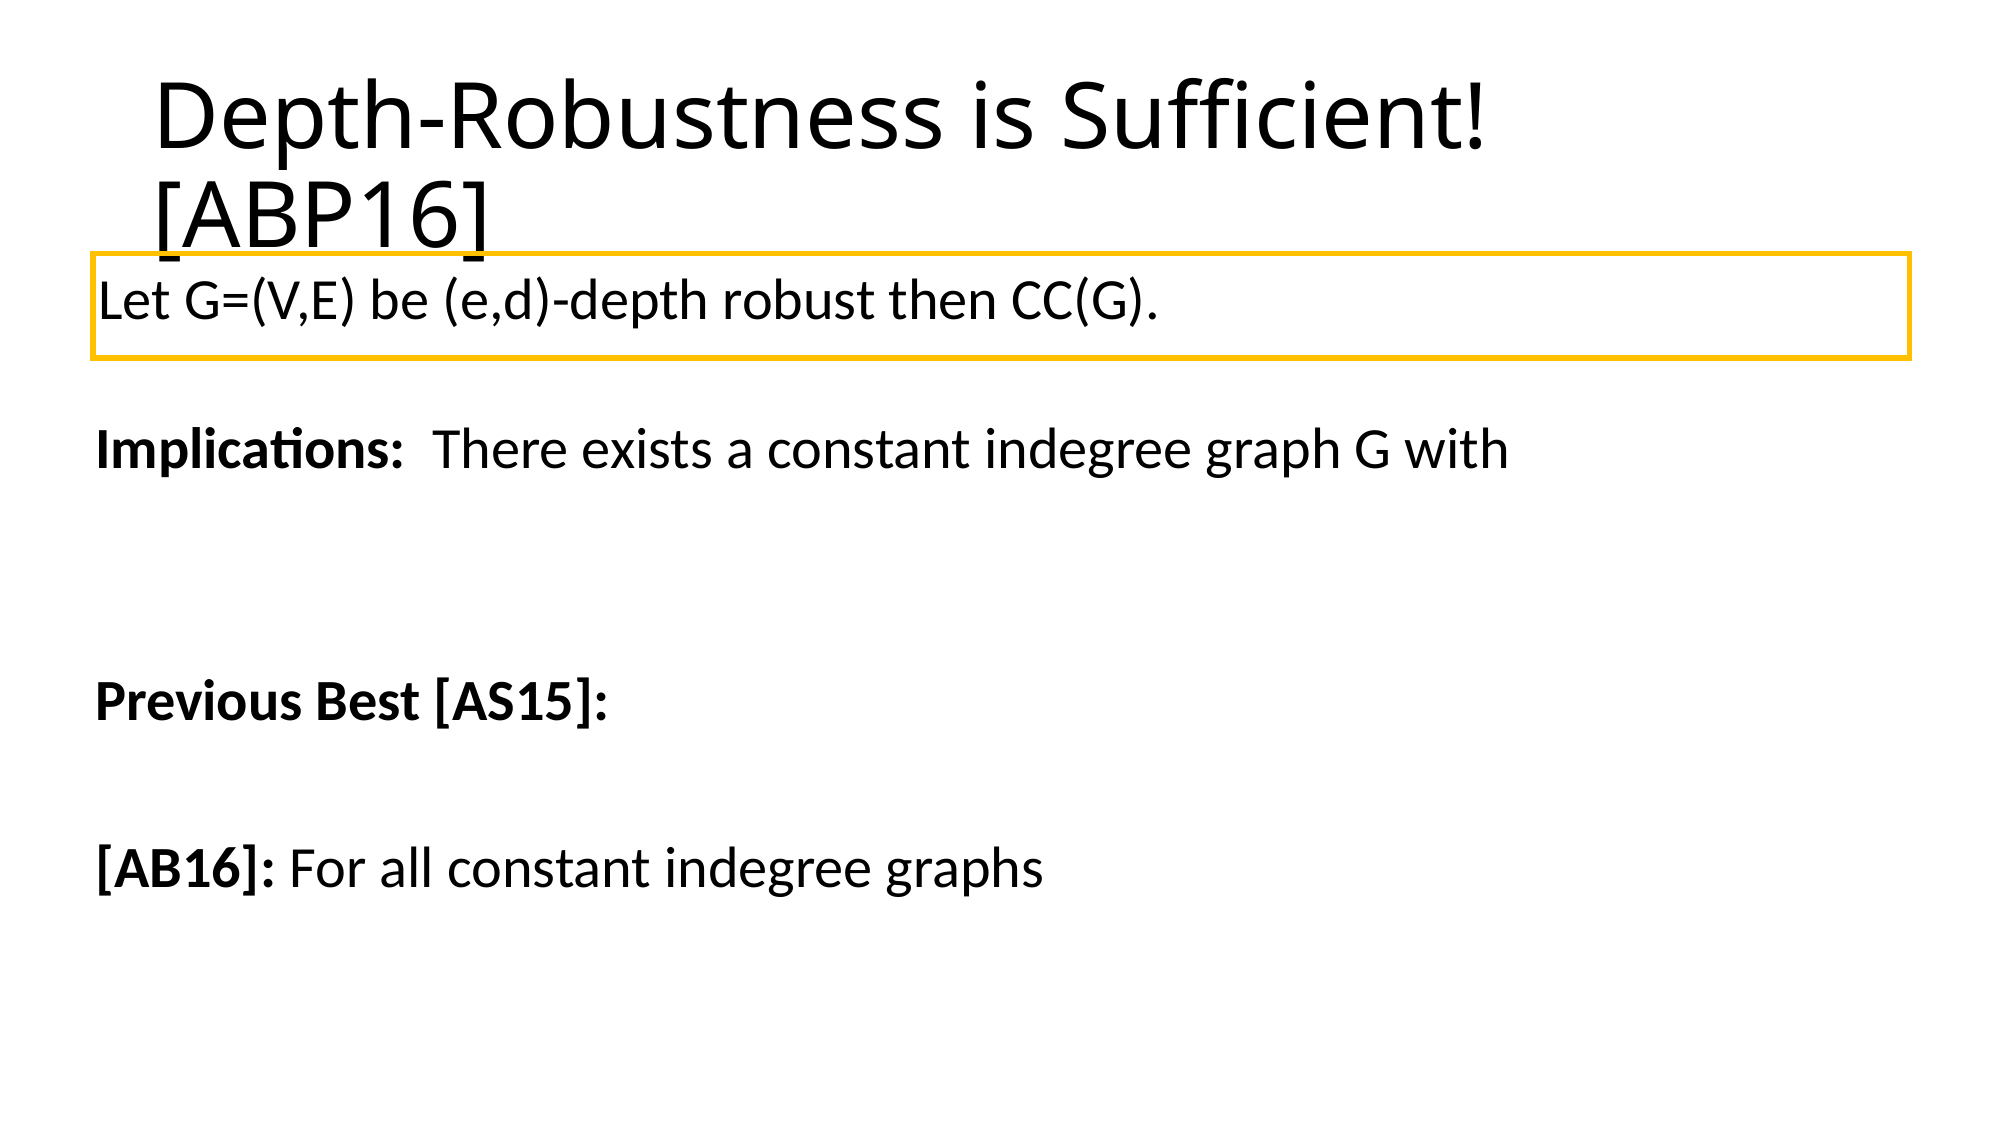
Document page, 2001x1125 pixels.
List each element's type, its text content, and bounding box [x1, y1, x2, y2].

title Depth-Robustness is Sufficient! [ABP16] [137, 59, 1863, 252]
text_box [92, 252, 1911, 359]
